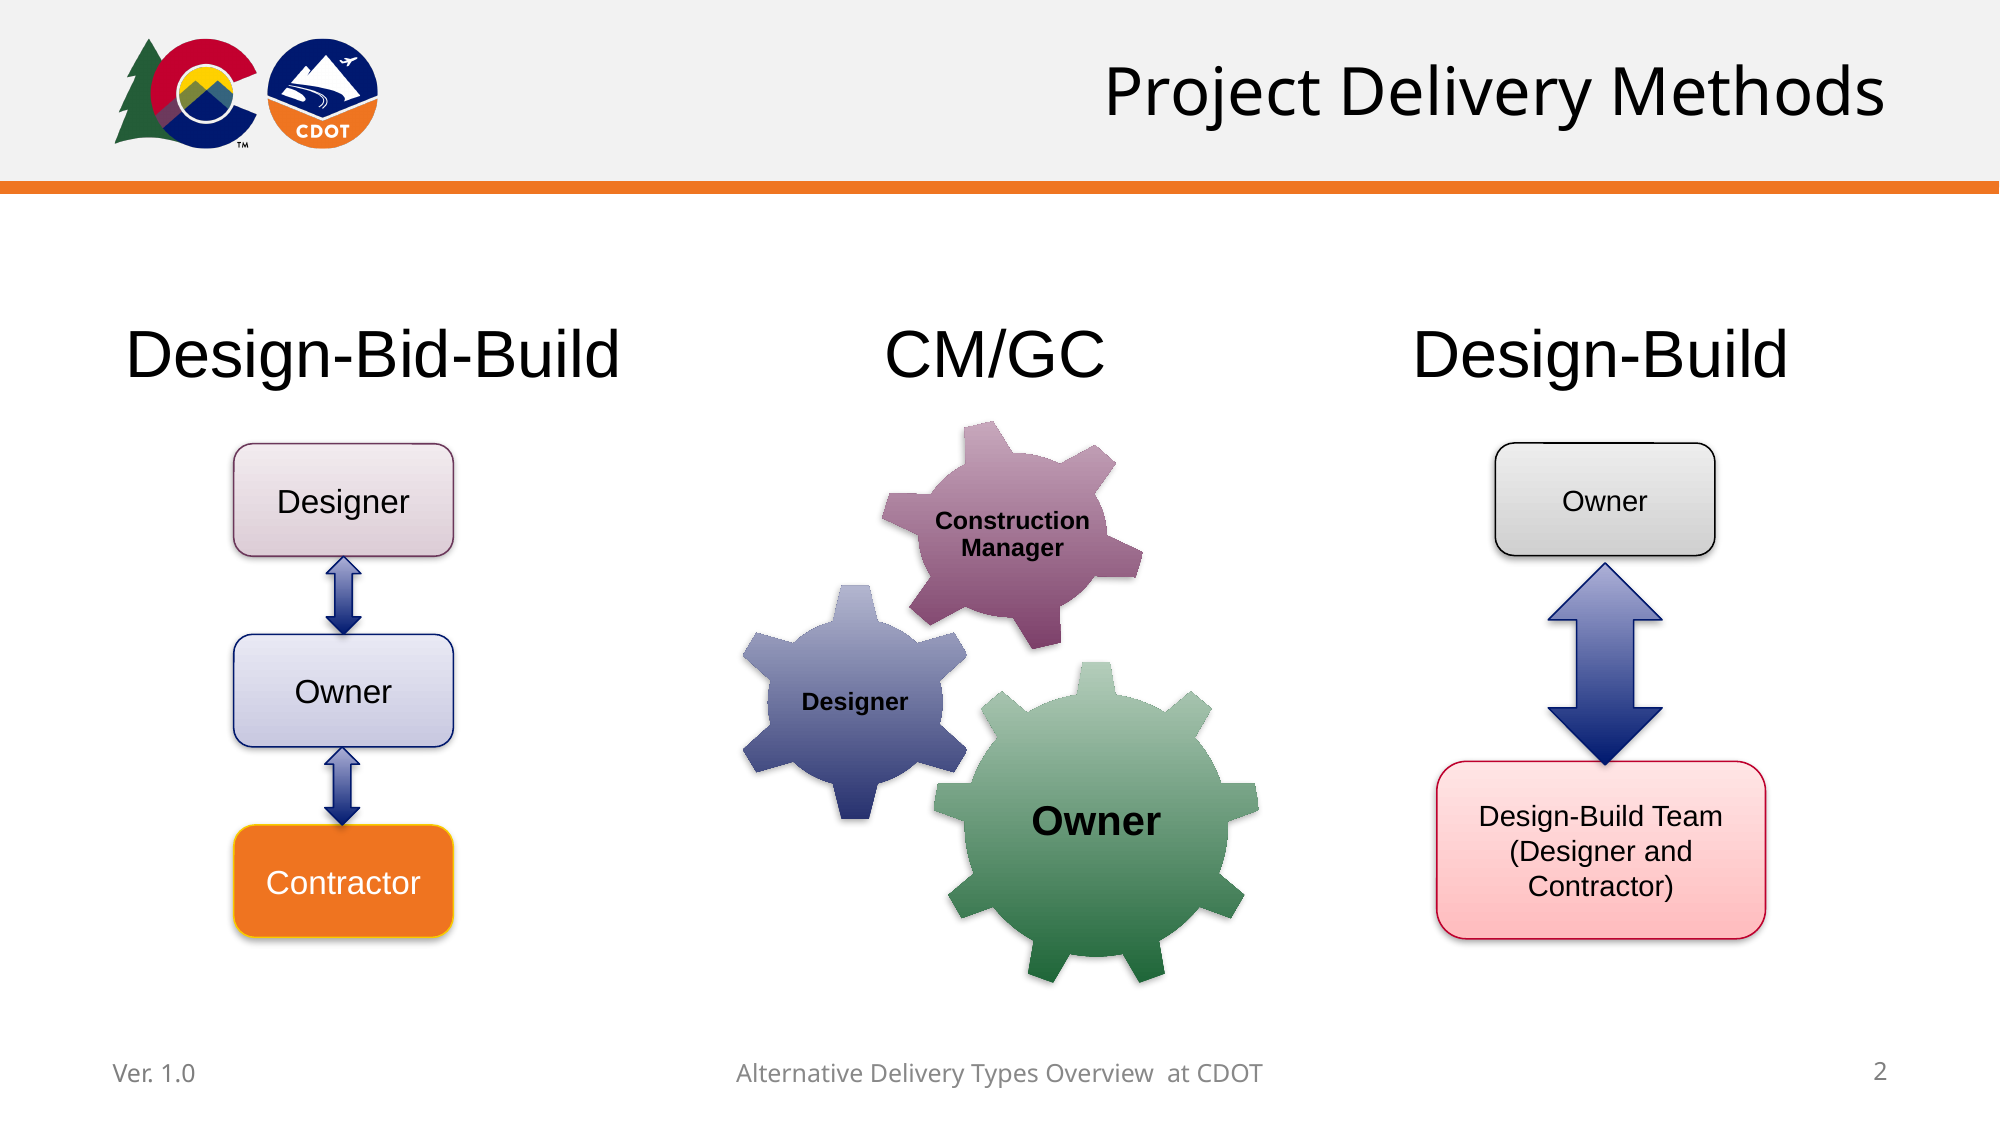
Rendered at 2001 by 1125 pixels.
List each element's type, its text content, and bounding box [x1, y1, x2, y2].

footer Alternative Delivery Types Overview at CDOT [662, 1042, 1338, 1103]
text_box [325, 555, 362, 635]
text_box [1547, 562, 1663, 766]
text_box Design-Build [1397, 303, 1806, 398]
text_box Design-Bid-Build [44, 303, 702, 399]
title Project Delivery Methods [453, 0, 1888, 188]
text_box [324, 746, 361, 826]
text_box Owner [1494, 442, 1716, 557]
slide_number Ver. 1.0 [112, 1042, 563, 1103]
text_box Contractor [232, 824, 455, 939]
text_box Owner [232, 633, 455, 748]
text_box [730, 391, 1261, 990]
slide_number 2 [1437, 1042, 1888, 1103]
picture [113, 37, 379, 150]
text_box Design-Build Team (Designer and Contractor) [1435, 760, 1767, 940]
text_box CM/GC [869, 303, 1122, 390]
text_box Designer [232, 442, 455, 558]
